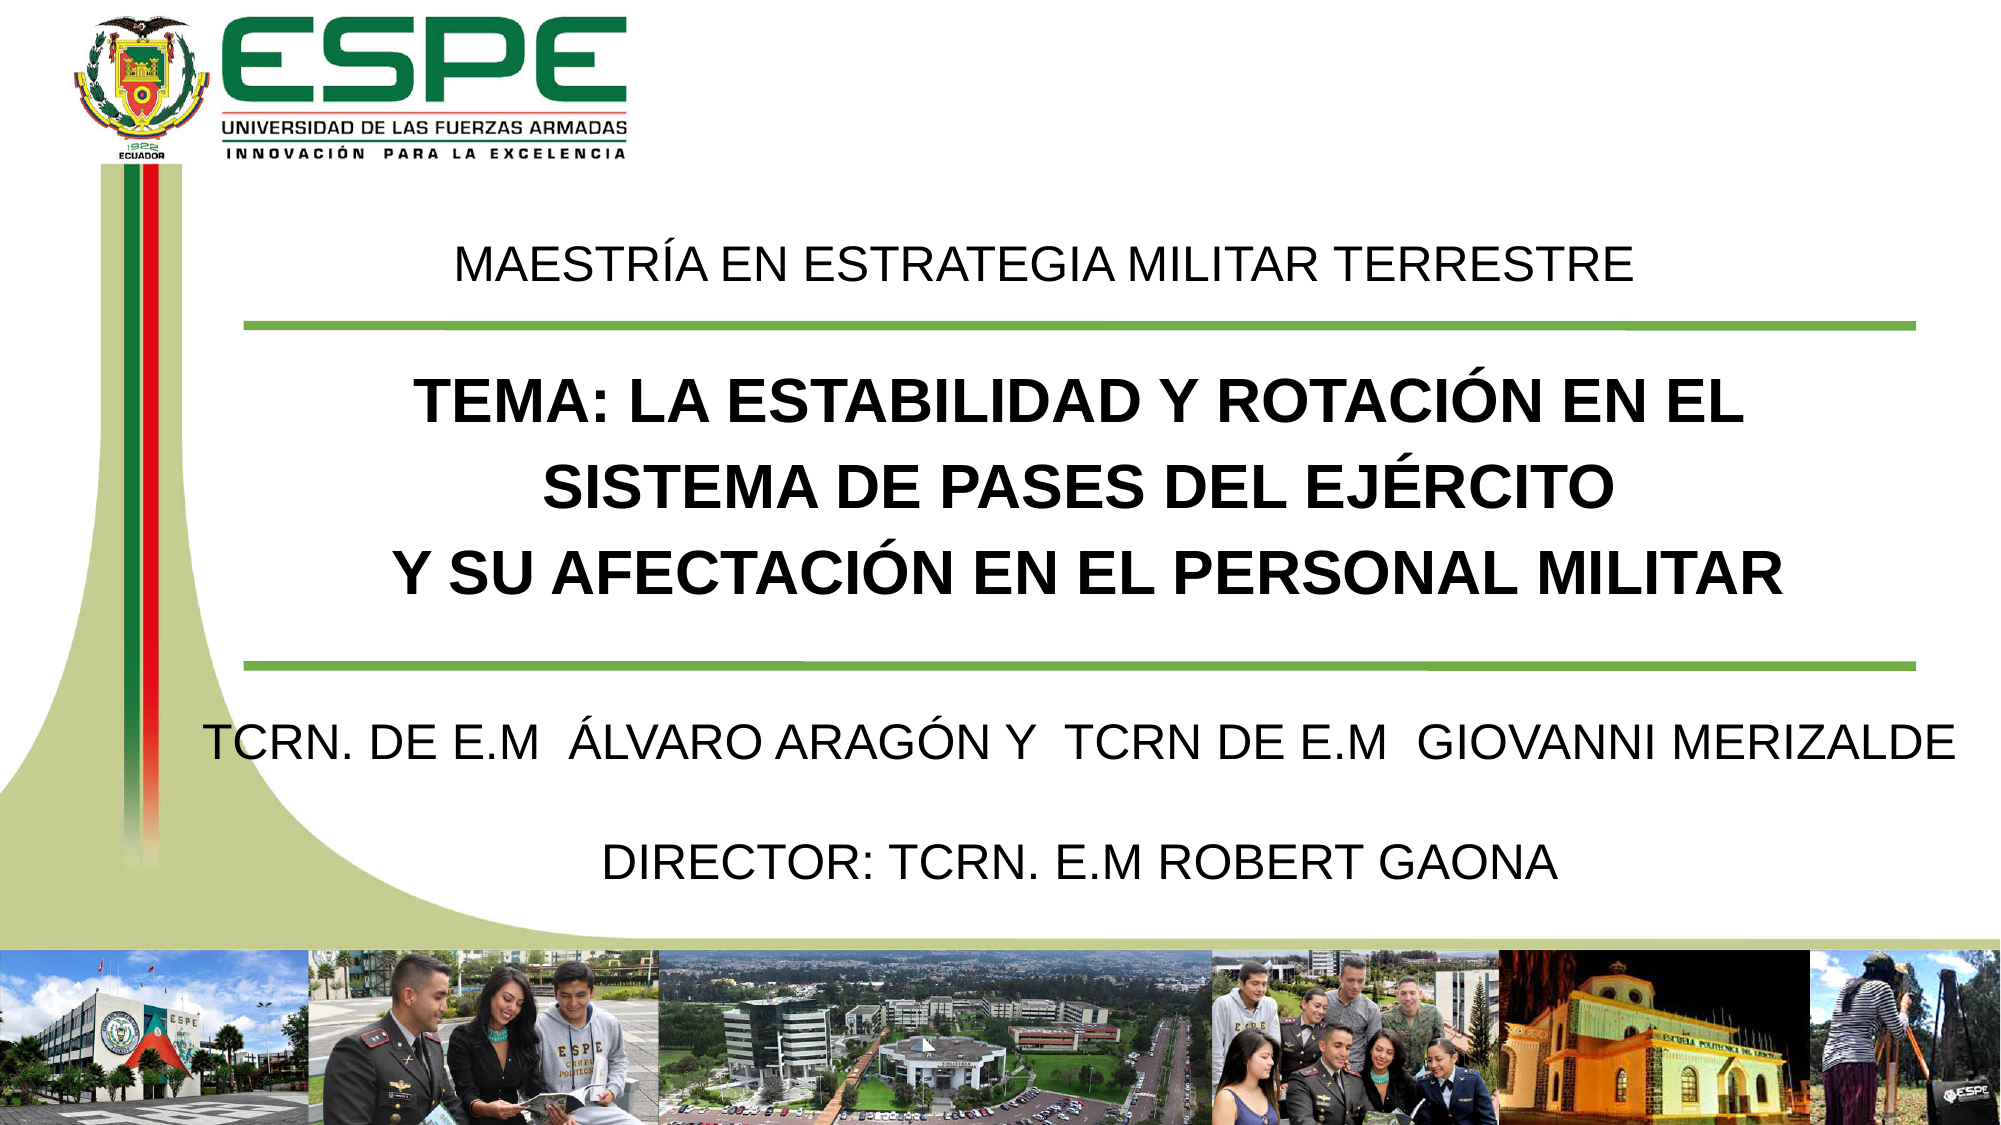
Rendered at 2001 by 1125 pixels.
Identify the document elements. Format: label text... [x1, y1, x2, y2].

text_box TCRN. DE E.M ÁLVARO ARAGÓN Y TCRN DE E.M GIOVANNI MERIZALDE DIRECTOR: TCRN. E.M ROBERT GAONA [187, 701, 1973, 897]
text_box MAESTRÍA EN ESTRATEGIA MILITAR TERRESTRE [438, 224, 1651, 299]
text_box TEMA: LA ESTABILIDAD Y ROTACIÓN EN EL SISTEMA DE PASES DEL EJÉRCITO Y SU AFECTACIÓN EN EL PERSONAL MILITAR [315, 341, 1845, 615]
picture [0, 0, 2001, 1125]
